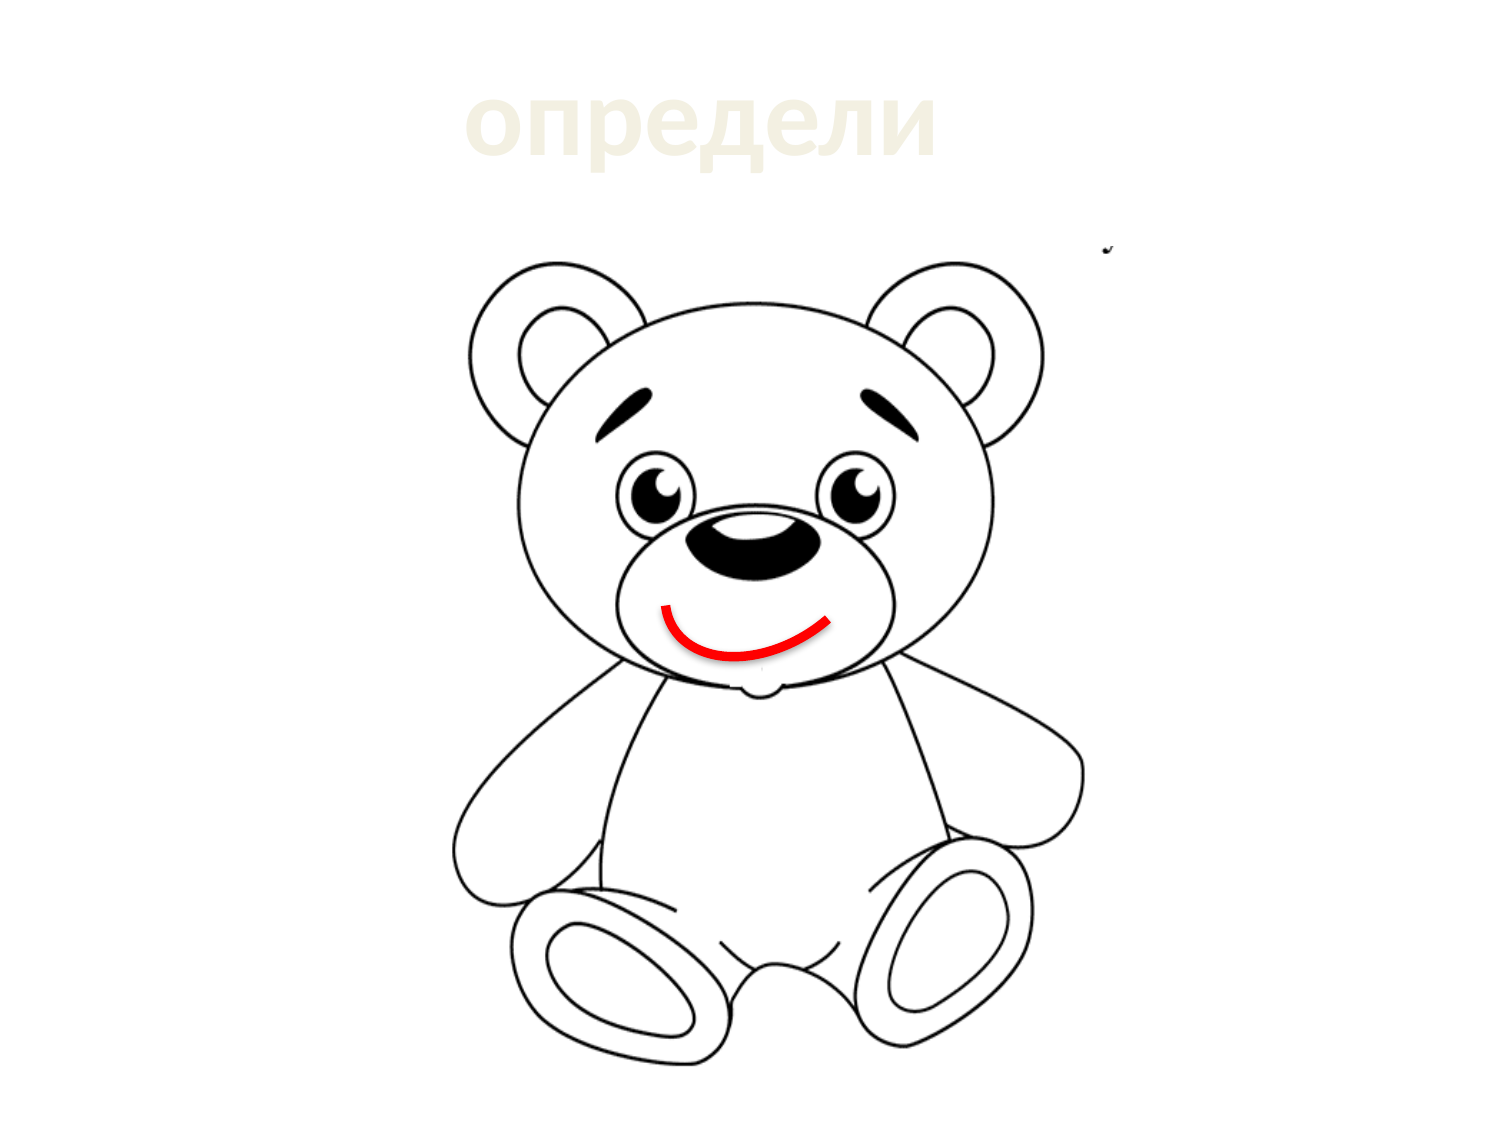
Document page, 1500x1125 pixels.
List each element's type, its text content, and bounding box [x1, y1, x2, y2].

text_box определи [448, 35, 956, 186]
picture [421, 245, 1122, 1072]
